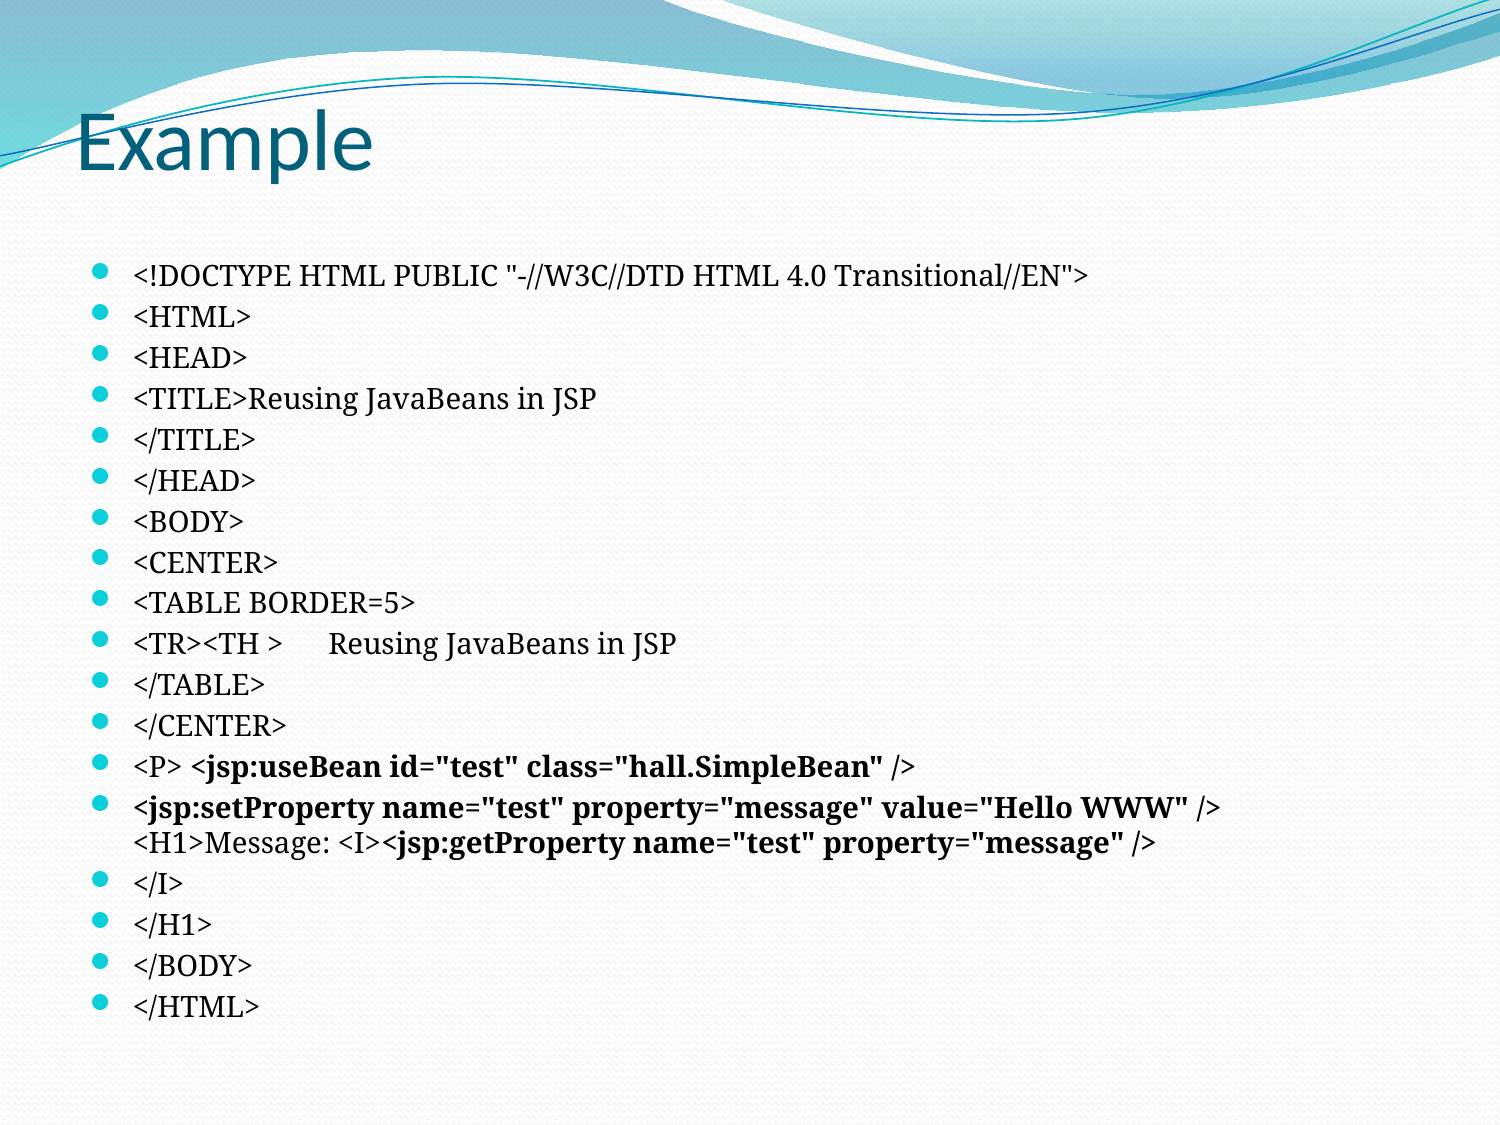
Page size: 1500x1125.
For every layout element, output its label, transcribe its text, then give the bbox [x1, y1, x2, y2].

title Example [75, 75, 1425, 188]
list <!DOCTYPE HTML PUBLIC "-//W3C//DTD HTML 4.0 Transitional//EN"> <HTML> <HEAD> <TITLE>Reusing JavaBeans in JSP </TITLE> </HEAD> <BODY> <CENTER> <TABLE BORDER=5> <TR><TH > Reusing JavaBeans in JSP </TABLE> </CENTER> <P> <jsp:useBean id="test" class="hall.SimpleBean" /> <jsp:setProperty name="test" property="message" value="Hello WWW" /> <H1>Message: <I><jsp:getProperty name="test" property="message" /> </I> </H1> </BODY> </HTML> [75, 249, 1425, 1038]
